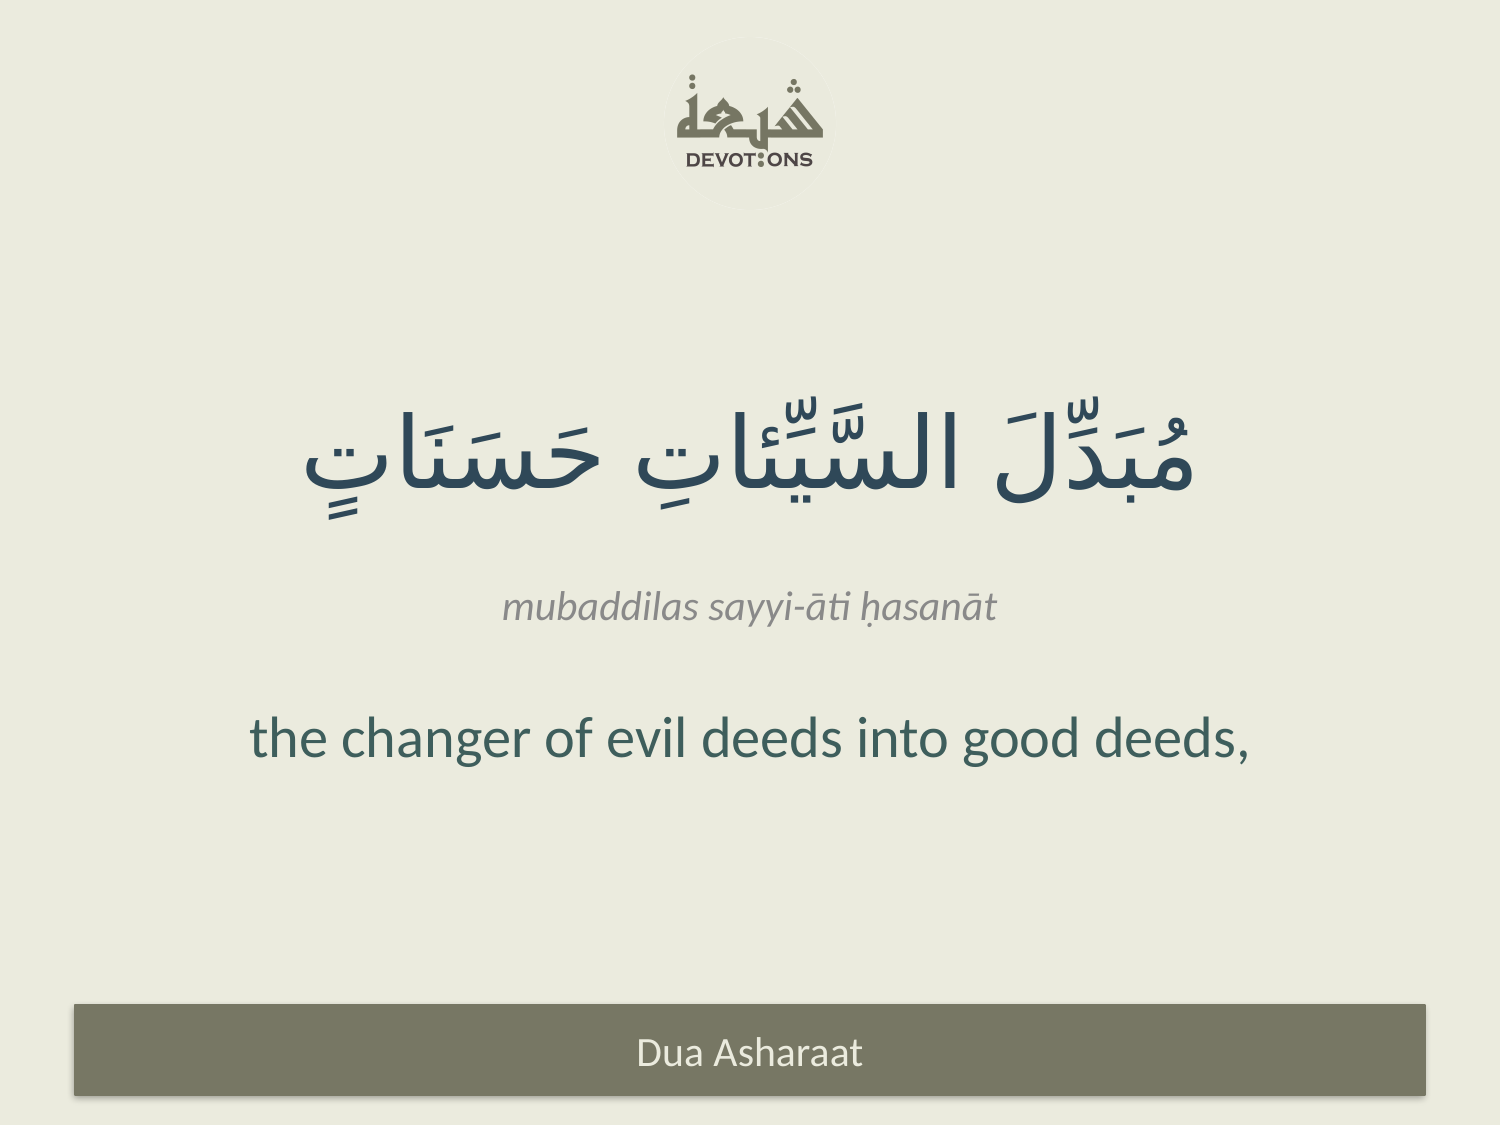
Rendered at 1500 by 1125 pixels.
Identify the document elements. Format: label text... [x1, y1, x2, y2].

text_box Dua Asharaat [621, 1017, 879, 1083]
picture [656, 29, 844, 218]
text_box مُبَدِّلَ السَّيِّئاتِ حَسَنَاتٍ mubaddilas sayyi-āti ḥasanāt the changer of evil deeds into good deeds, [74, 381, 1425, 776]
text_box [74, 1004, 1426, 1096]
